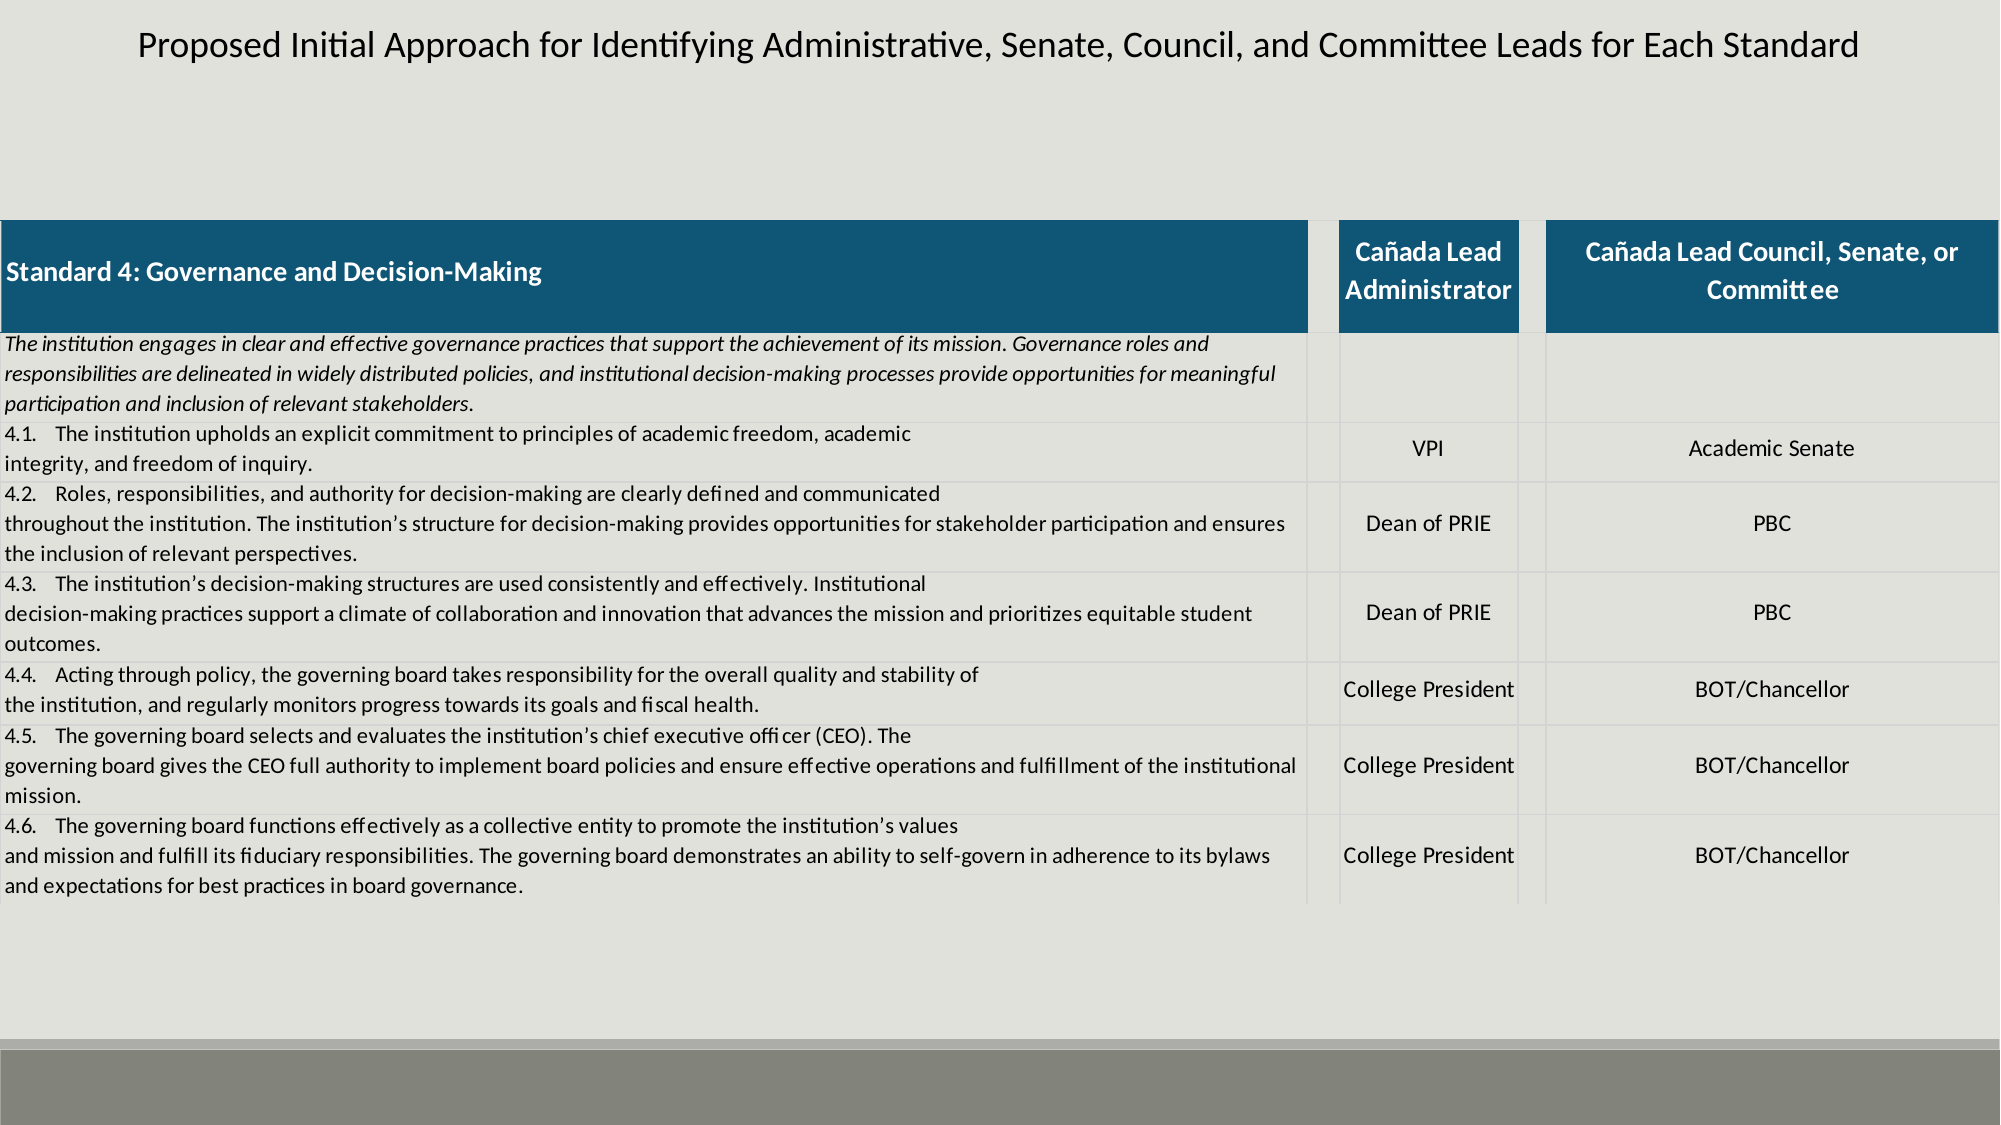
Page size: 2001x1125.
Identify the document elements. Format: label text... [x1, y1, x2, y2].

picture [0, 219, 2000, 906]
text_box Proposed Initial Approach for Identifying Administrative, Senate, Council, and Committee Leads for Each Standard [123, 12, 1877, 73]
